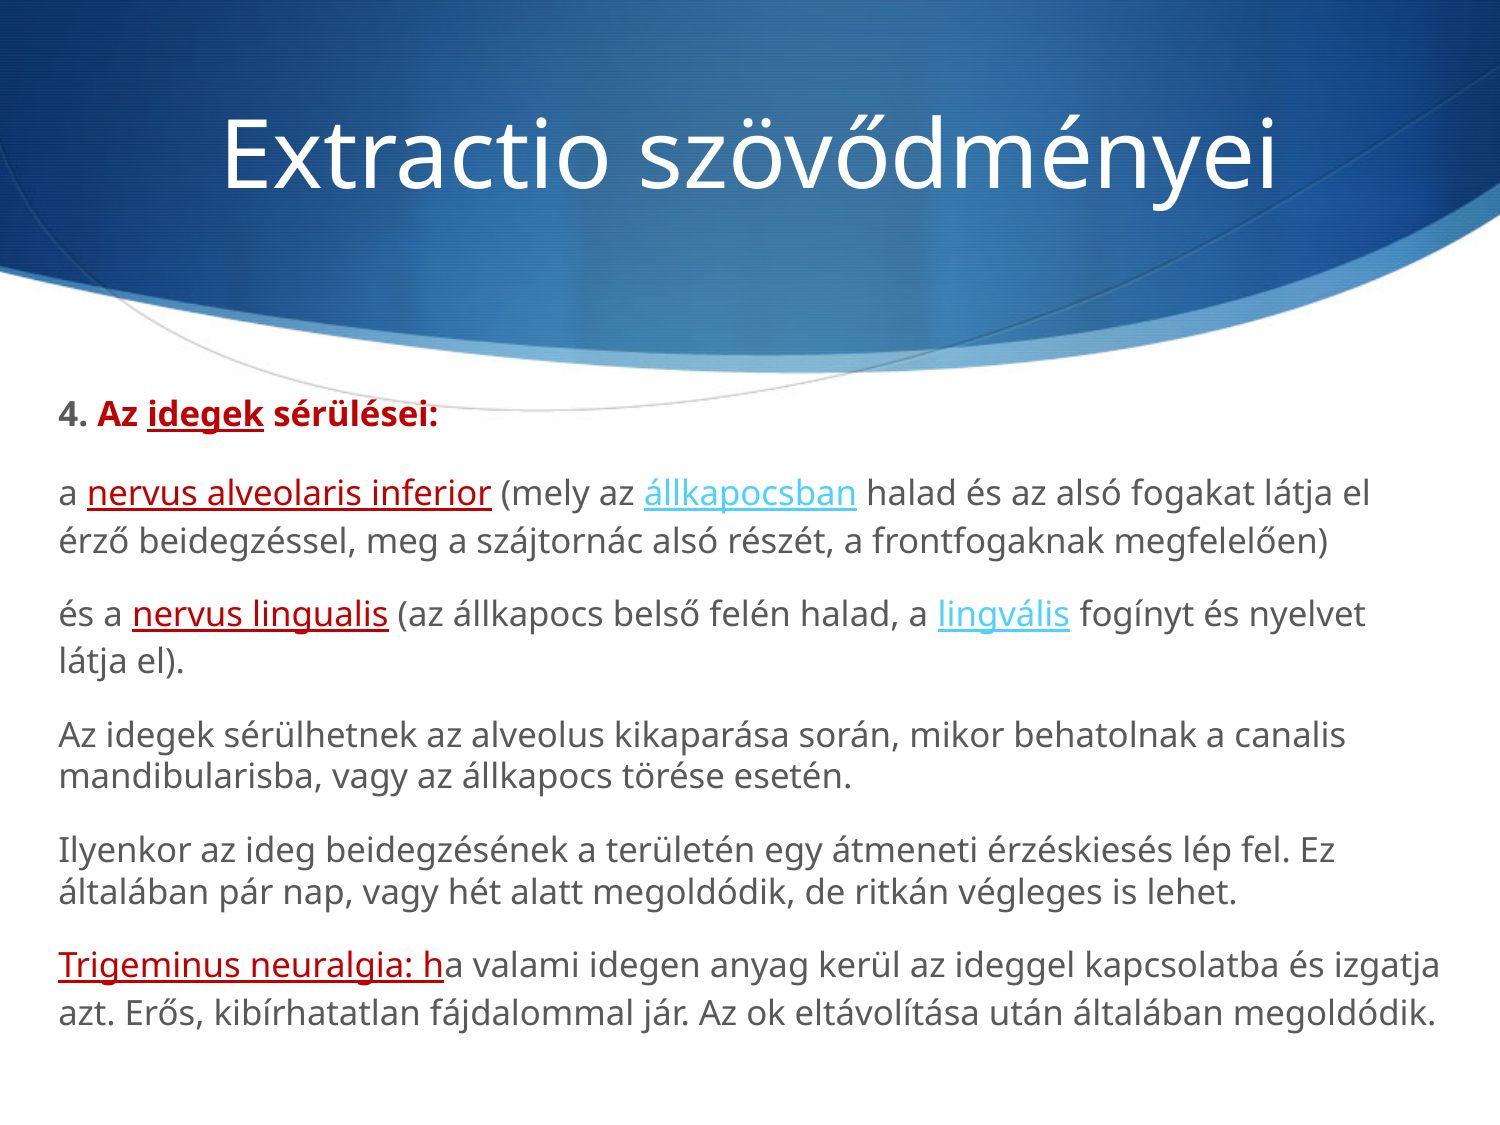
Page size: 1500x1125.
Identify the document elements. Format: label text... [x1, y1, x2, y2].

picture [0, 0, 1500, 1125]
list 4. Az idegek sérülései: a nervus alveolaris inferior (mely az állkapocsban halad és az alsó fogakat látja el érző beidegzéssel, meg a szájtornác alsó részét, a frontfogaknak megfelelően) és a nervus lingualis (az állkapocs belső felén halad, a lingvális fogínyt és nyelvet látja el). Az idegek sérülhetnek az alveolus kikaparása során, mikor behatolnak a canalis mandibularisba, vagy az állkapocs törése esetén. Ilyenkor az ideg beidegzésének a területén egy átmeneti érzéskiesés lép fel. Ez általában pár nap, vagy hét alatt megoldódik, de ritkán végleges is lehet. Trigeminus neuralgia: ha valami idegen anyag kerül az ideggel kapcsolatba és izgatja azt. Erős, kibírhatatlan fájdalommal jár. Az ok eltávolítása után általában megoldódik. [43, 384, 1459, 1067]
title Extractio szövődményei [75, 56, 1425, 245]
